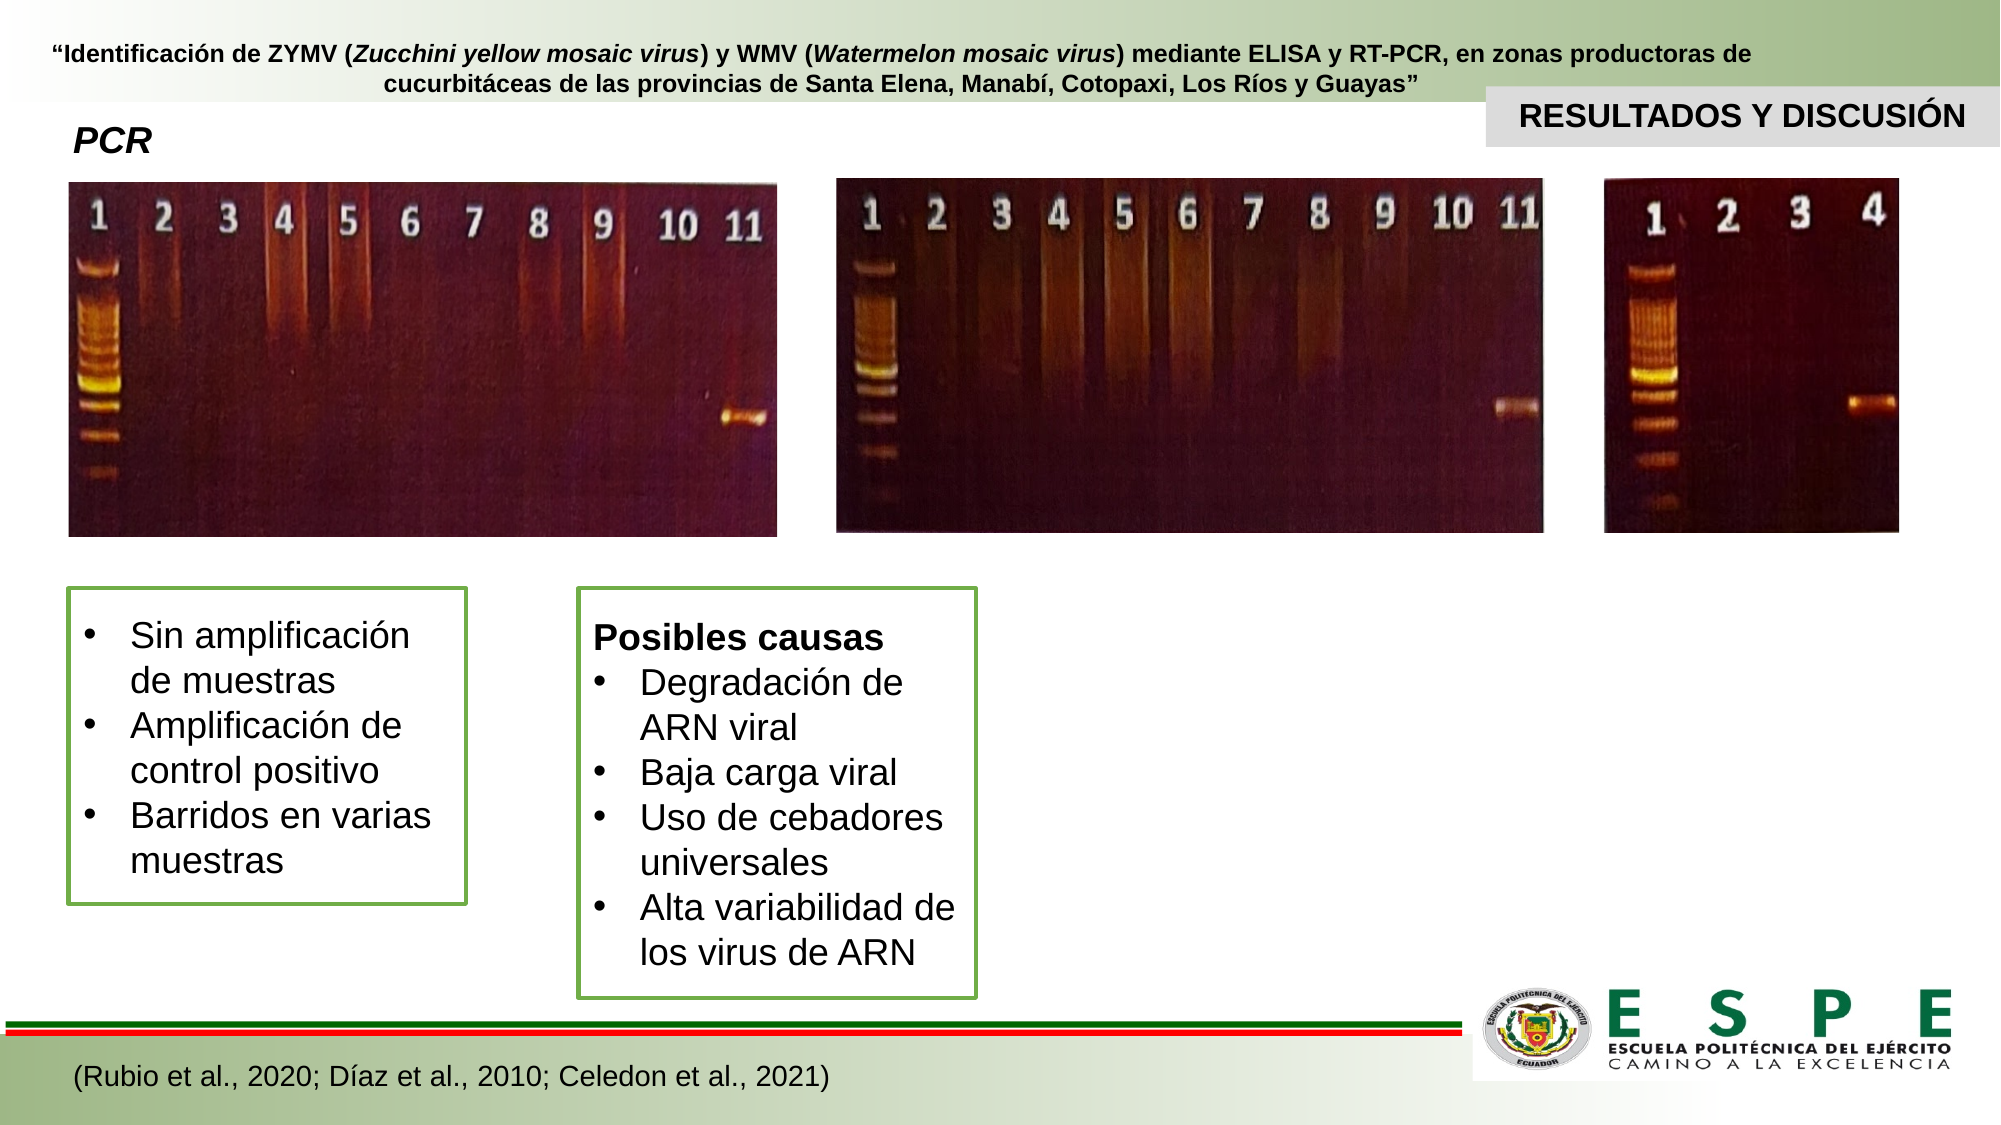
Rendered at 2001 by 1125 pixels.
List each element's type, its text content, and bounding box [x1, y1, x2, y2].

text_box PCR [58, 108, 691, 168]
picture [68, 181, 778, 537]
text_box Posibles causas Degradación de ARN viral Baja carga viral Uso de cebadores universales Alta variabilidad de los virus de ARN [576, 586, 978, 1000]
text_box “Identificación de ZYMV (Zucchini yellow mosaic virus) y WMV (Watermelon mosaic virus) mediante ELISA y RT-PCR, en zonas productoras de cucurbitáceas de las provincias de Santa Elena, Manabí, Cotopaxi, Los Ríos y Guayas” [0, 0, 1837, 105]
text_box (Rubio et al., 2020; Díaz et al., 2010; Celedon et al., 2021) [58, 1049, 1074, 1100]
picture [835, 178, 1546, 533]
picture [1472, 976, 1977, 1081]
text_box RESULTADOS Y DISCUSIÓN [1484, 84, 2000, 149]
picture [1603, 178, 1900, 533]
text_box Sin amplificación de muestras Amplificación de control positivo Barridos en varias muestras [66, 586, 468, 906]
